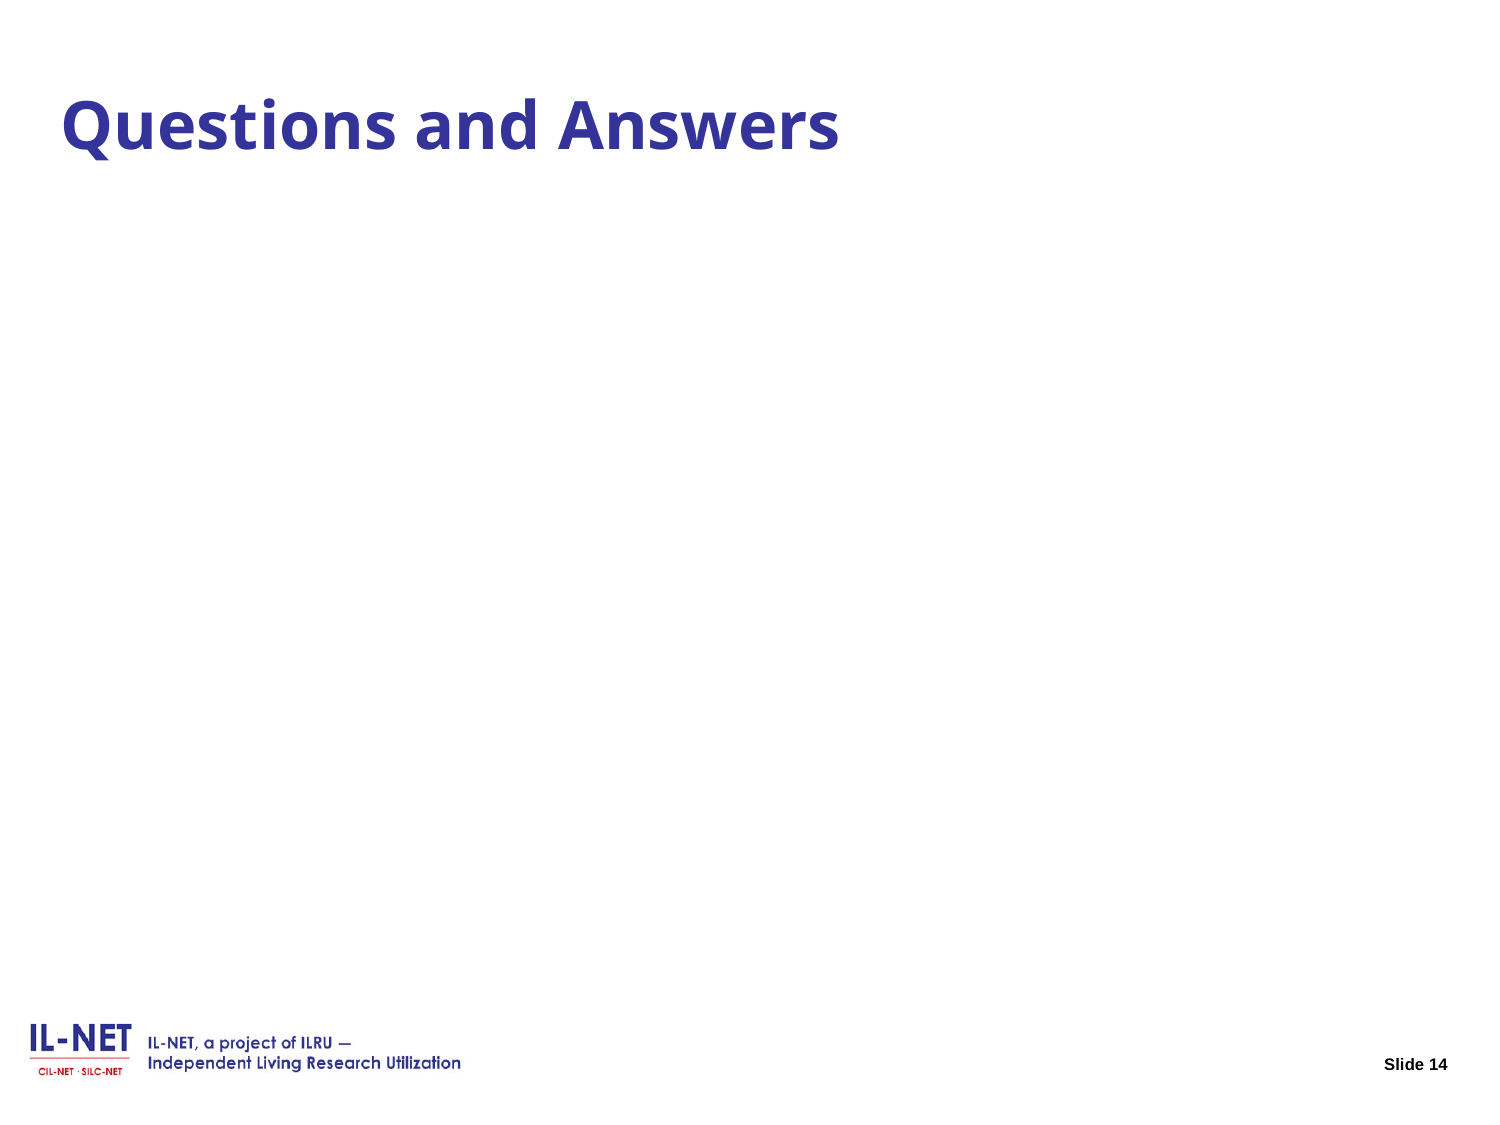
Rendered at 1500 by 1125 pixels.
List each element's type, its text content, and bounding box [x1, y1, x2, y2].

title Slide 14 Questions and Answers [37, 57, 1300, 188]
text_box [24, 1047, 1463, 1113]
picture [12, 1005, 478, 1092]
